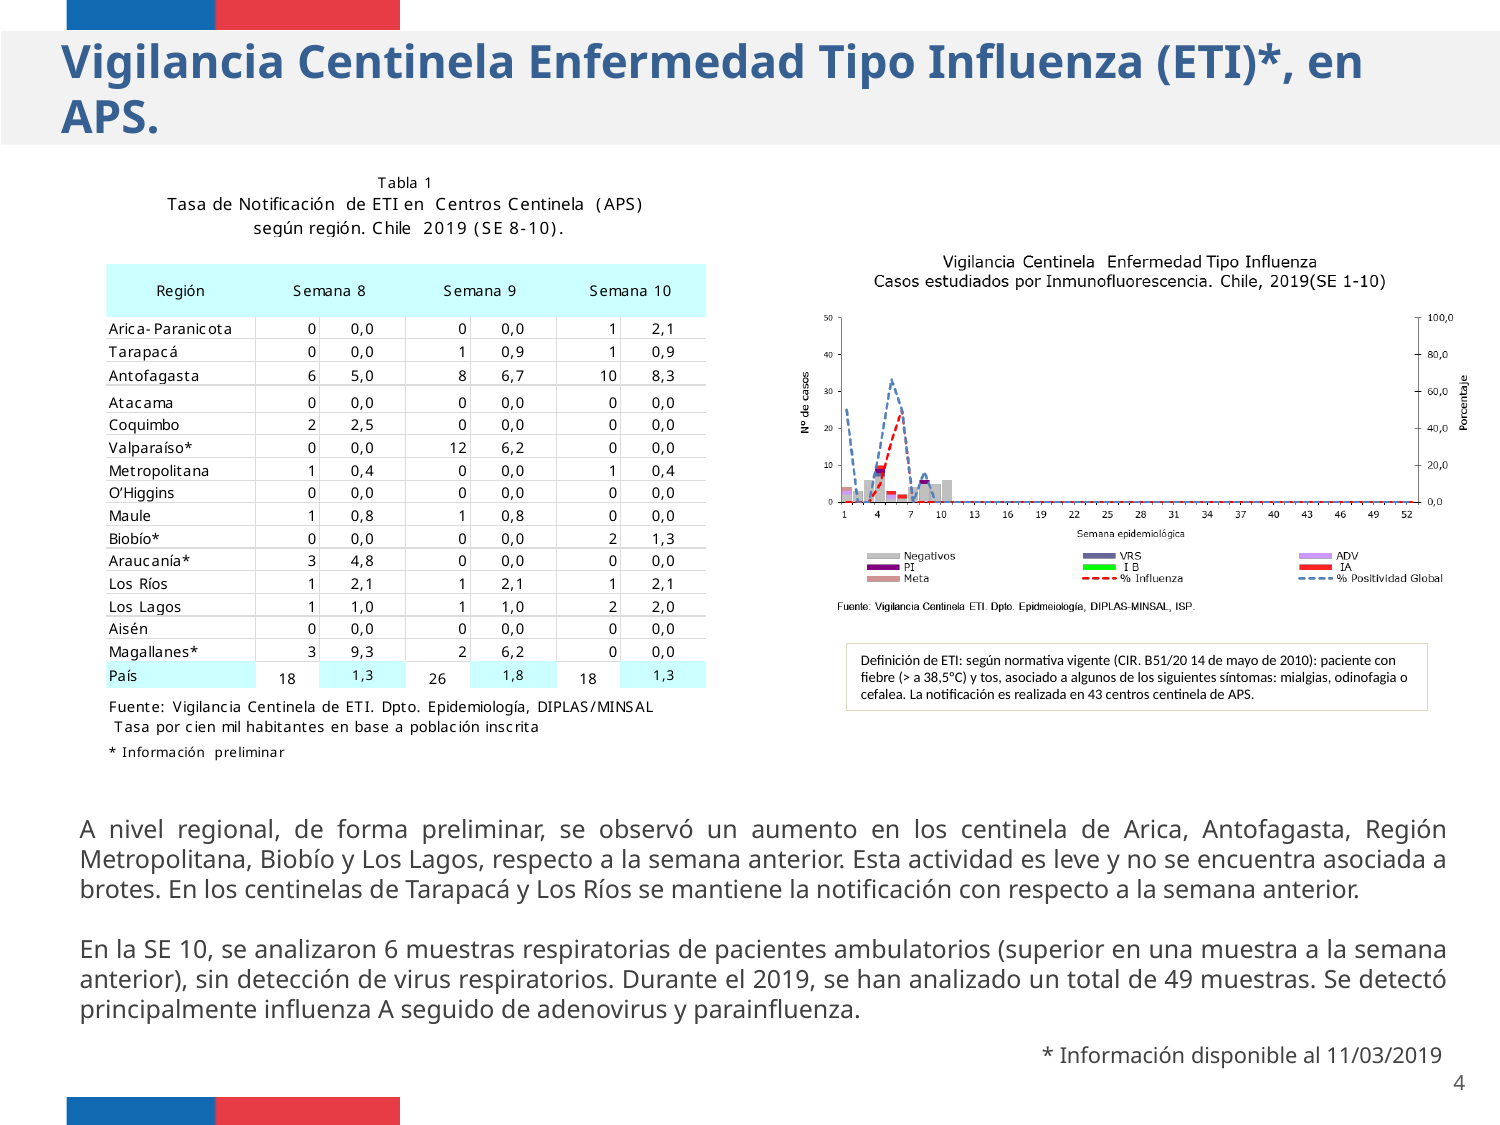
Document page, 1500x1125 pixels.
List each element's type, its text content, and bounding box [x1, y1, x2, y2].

text_box [1, 30, 1500, 145]
picture [66, 1097, 400, 1125]
text_box A nivel regional, de forma preliminar, se observó un aumento en los centinela de Arica, Antofagasta, Región Metropolitana, Biobío y Los Lagos, respecto a la semana anterior. Esta actividad es leve y no se encuentra asociada a brotes. En los centinelas de Tarapacá y Los Ríos se mantiene la notificación con respecto a la semana anterior. En la SE 10, se analizaron 6 muestras respiratorias de pacientes ambulatorios (superior en una muestra a la semana anterior), sin detección de virus respiratorios. Durante el 2019, se han analizado un total de 49 muestras. Se detectó principalmente influenza A seguido de adenovirus y parainfluenza. [64, 806, 1465, 1031]
text_box Definición de ETI: según normativa vigente (CIR. B51/20 14 de mayo de 2010): paciente con fiebre (> a 38,5ºC) y tos, asociado a algunos de los siguientes síntomas: mialgias, odinofagia o cefalea. La notificación es realizada en 43 centros centinela de APS. [846, 649, 1428, 711]
picture [782, 231, 1476, 641]
text_box * Información disponible al 11/03/2019 [1027, 1033, 1458, 1075]
list Vigilancia Centinela Enfermedad Tipo Influenza (ETI)*, en APS. [46, 31, 1481, 145]
picture [66, 0, 400, 30]
picture [104, 171, 708, 769]
